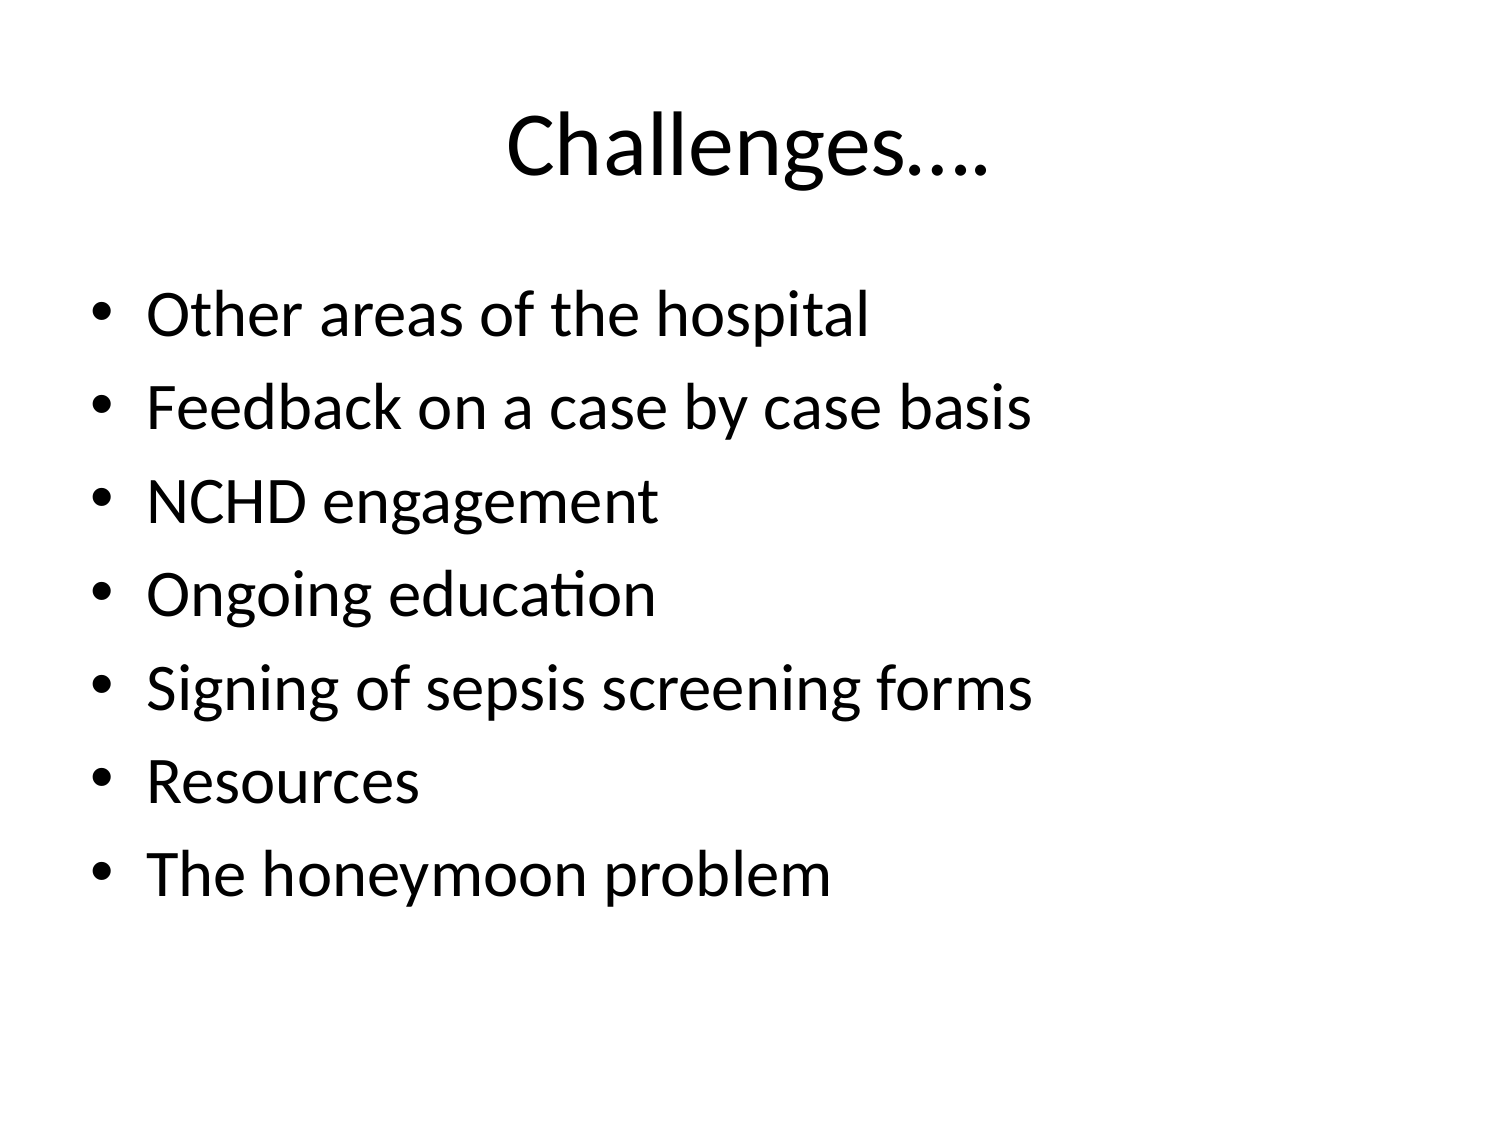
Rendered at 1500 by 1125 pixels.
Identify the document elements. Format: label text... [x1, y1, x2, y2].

title Challenges…. [75, 45, 1425, 233]
list Other areas of the hospital Feedback on a case by case basis NCHD engagement Ongoing education Signing of sepsis screening forms Resources The honeymoon problem [75, 262, 1425, 1005]
